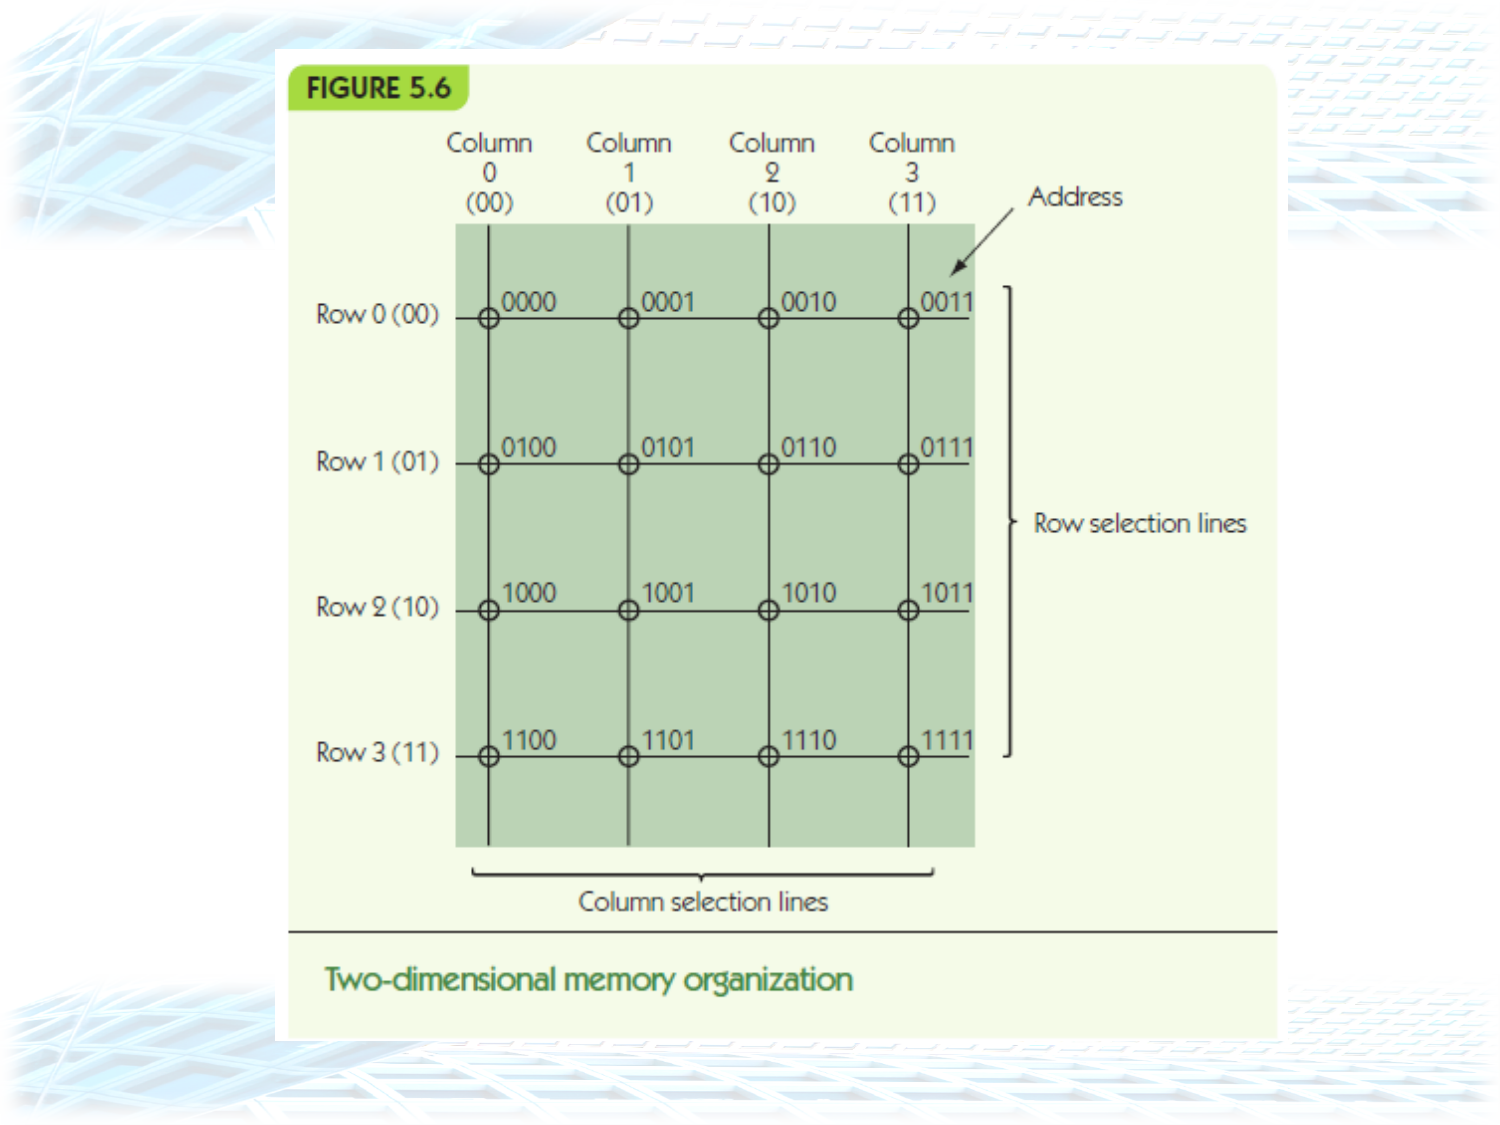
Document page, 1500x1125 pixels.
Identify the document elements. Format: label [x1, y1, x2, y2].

picture [274, 49, 1288, 1041]
